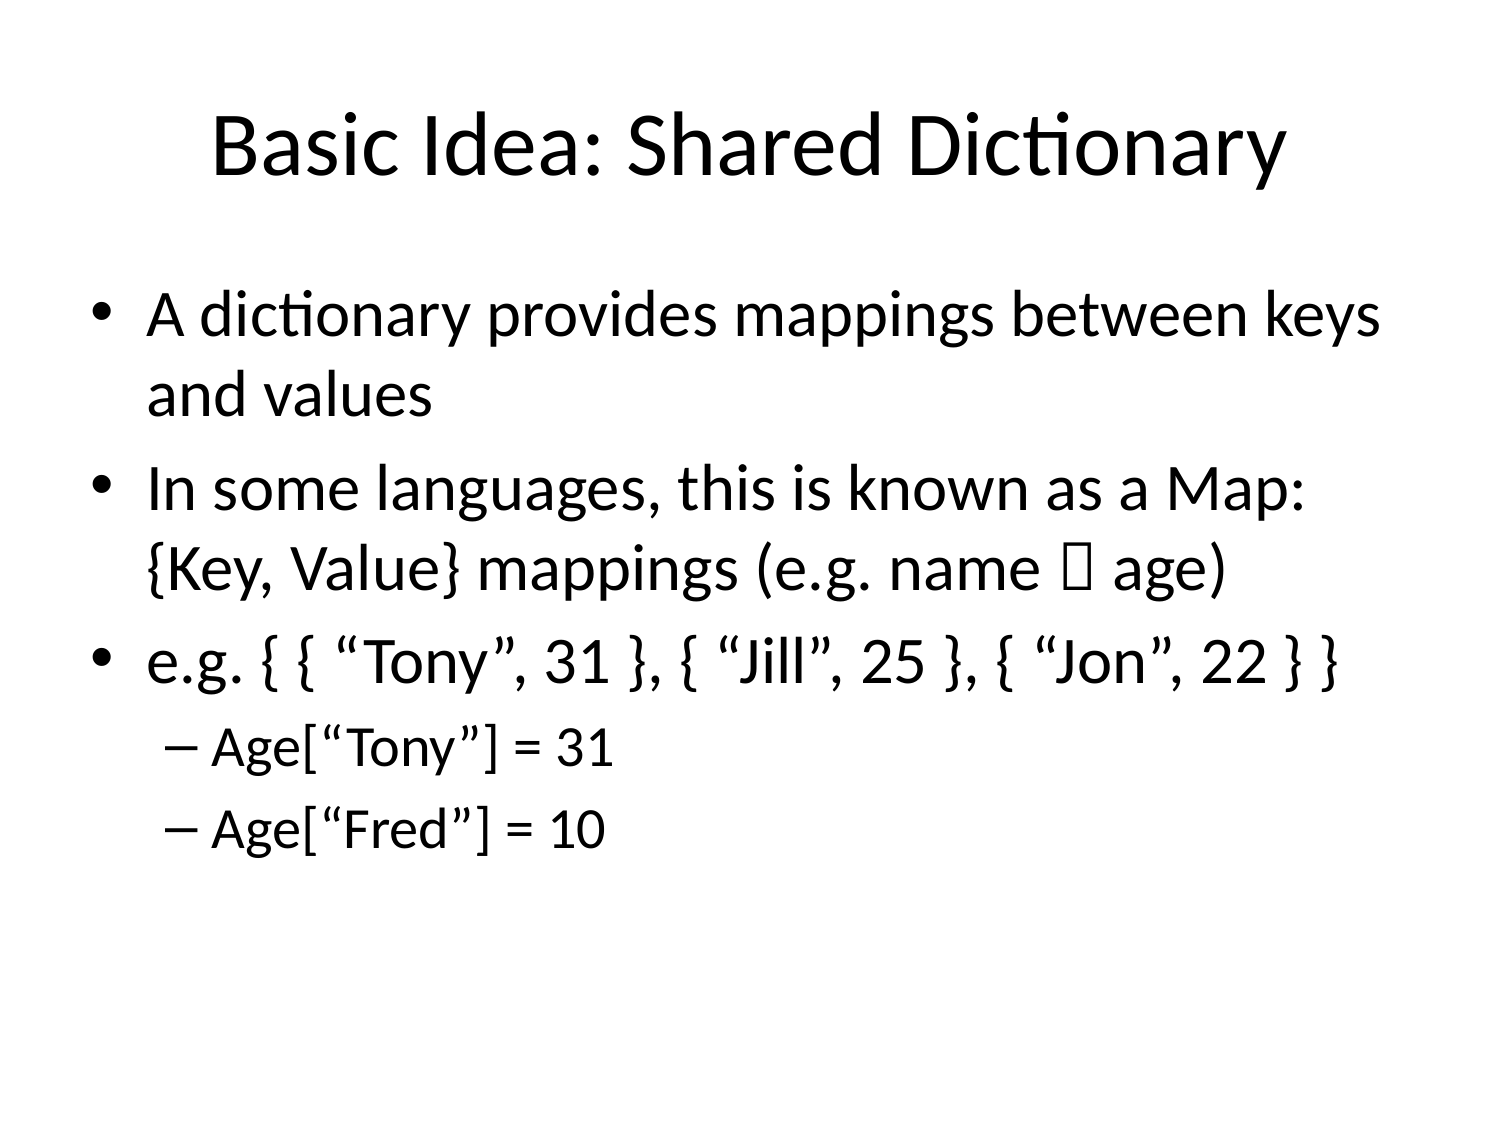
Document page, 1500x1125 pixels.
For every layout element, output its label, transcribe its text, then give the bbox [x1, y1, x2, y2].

title Basic Idea: Shared Dictionary [75, 45, 1425, 233]
list A dictionary provides mappings between keys and values In some languages, this is known as a Map: {Key, Value} mappings (e.g. name  age) e.g. { { “Tony”, 31 }, { “Jill”, 25 }, { “Jon”, 22 } } Age[“Tony”] = 31 Age[“Fred”] = 10 [75, 262, 1425, 1005]
